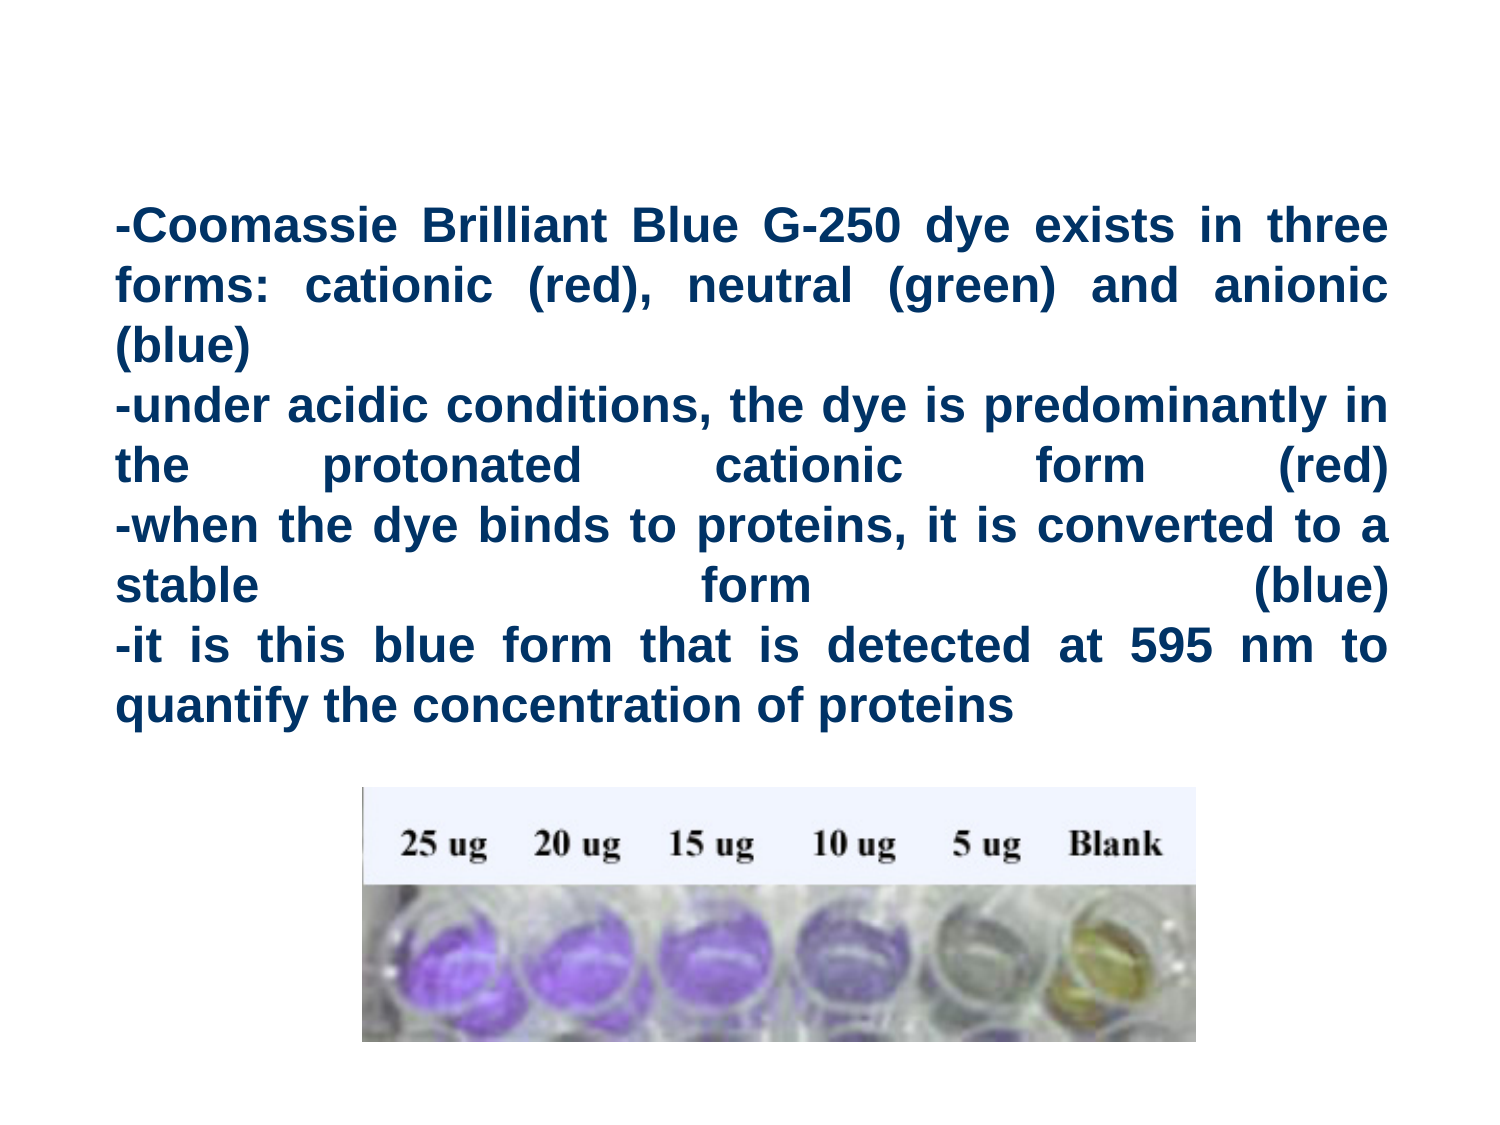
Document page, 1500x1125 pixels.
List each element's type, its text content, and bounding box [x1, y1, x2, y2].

title -Coomassie Brilliant Blue G-250 dye exists in three forms: cationic (red), neutral (green) and anionic (blue) -under acidic conditions, the dye is predominantly in the protonated cationic form (red) -when the dye binds to proteins, it is converted to a stable form (blue) -it is this blue form that is detected at 595 nm to quantify the concentration of proteins [99, 74, 1406, 851]
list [362, 787, 1197, 1042]
